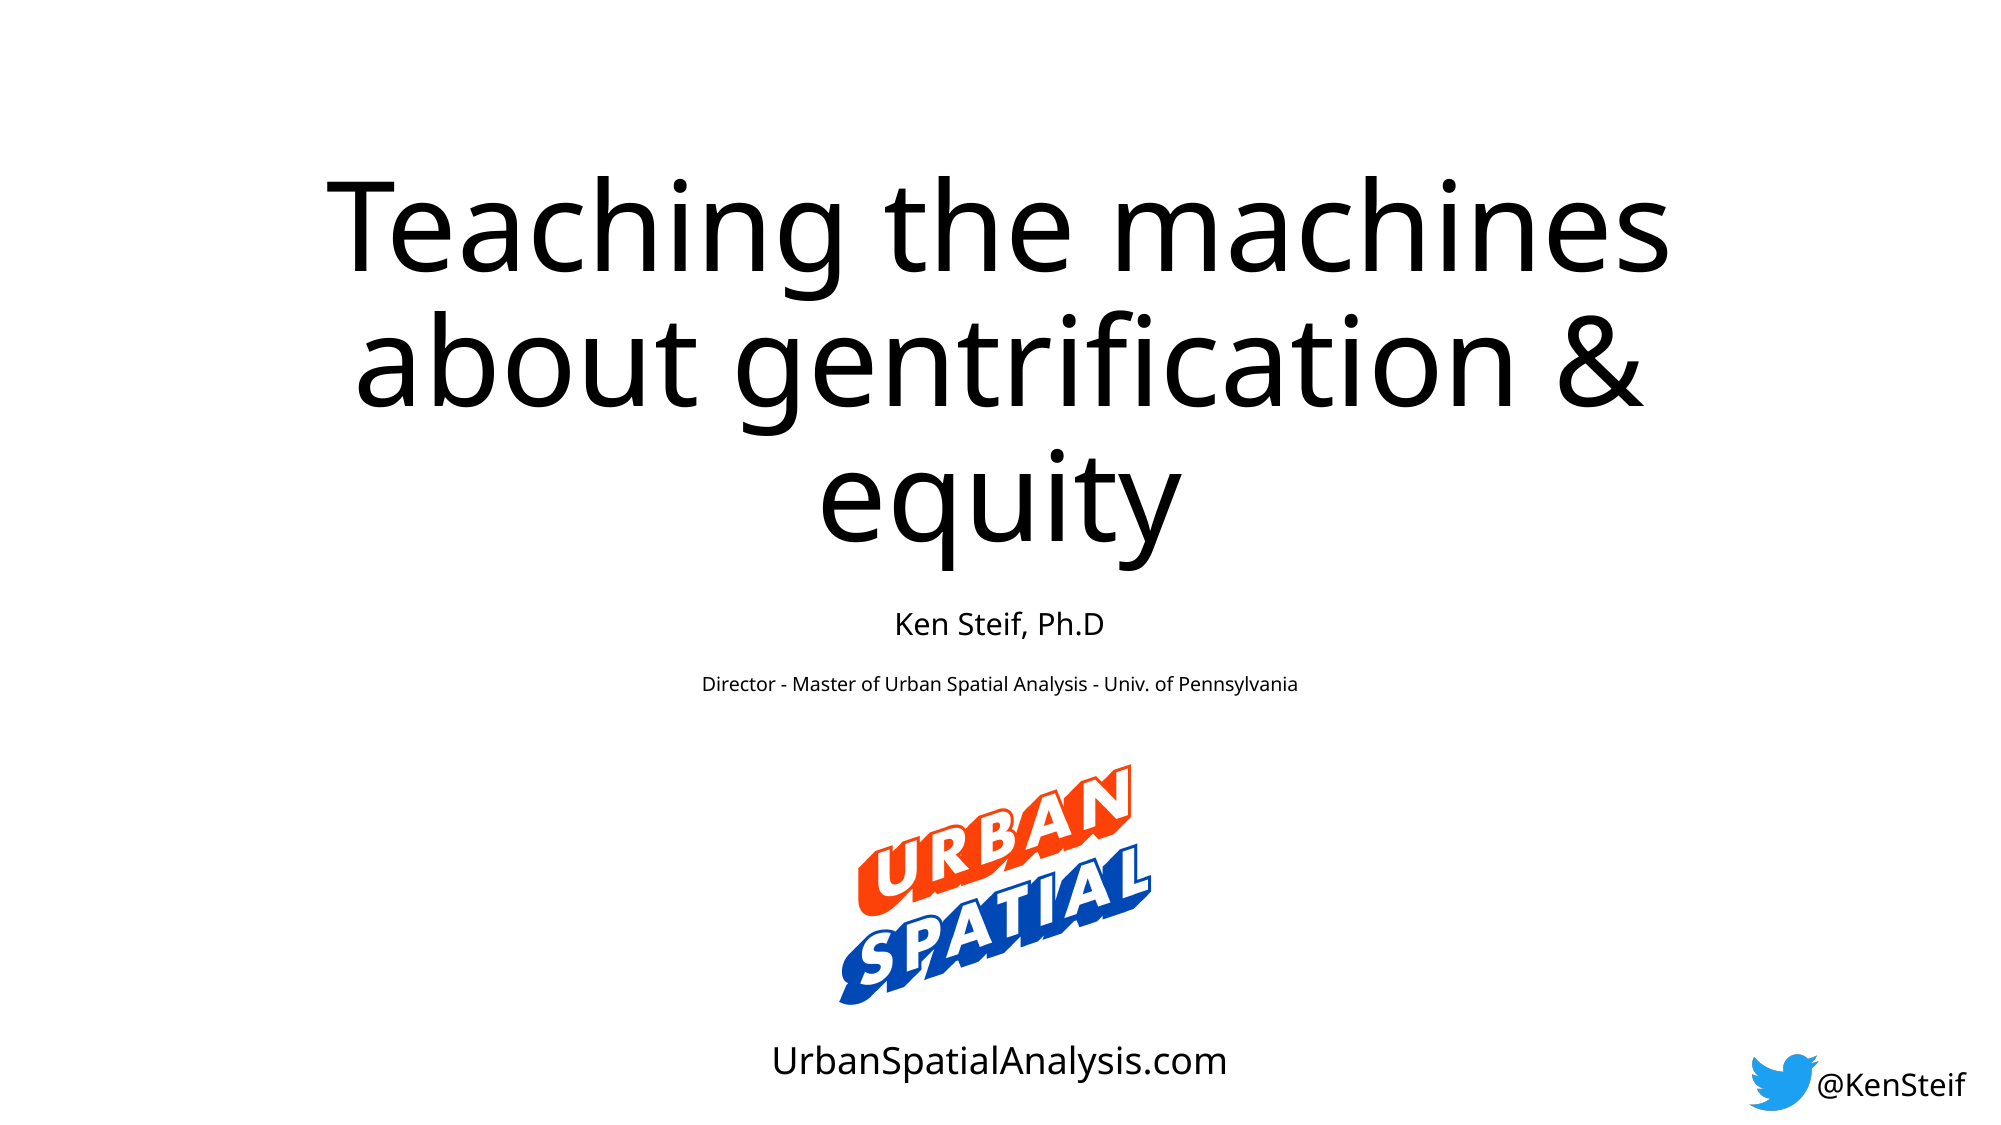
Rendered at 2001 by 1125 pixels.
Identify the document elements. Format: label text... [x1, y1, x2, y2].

picture [1749, 1054, 1819, 1112]
text_box @KenSteif [1796, 1053, 1986, 1112]
text_box Ken Steif, Ph.D Director - Master of Urban Spatial Analysis - Univ. of Pennsylvania [249, 600, 1750, 704]
title Teaching the machines about gentrification & equity [249, 184, 1750, 576]
text_box UrbanSpatialAnalysis.com [756, 1029, 1244, 1090]
picture [839, 741, 1161, 1030]
